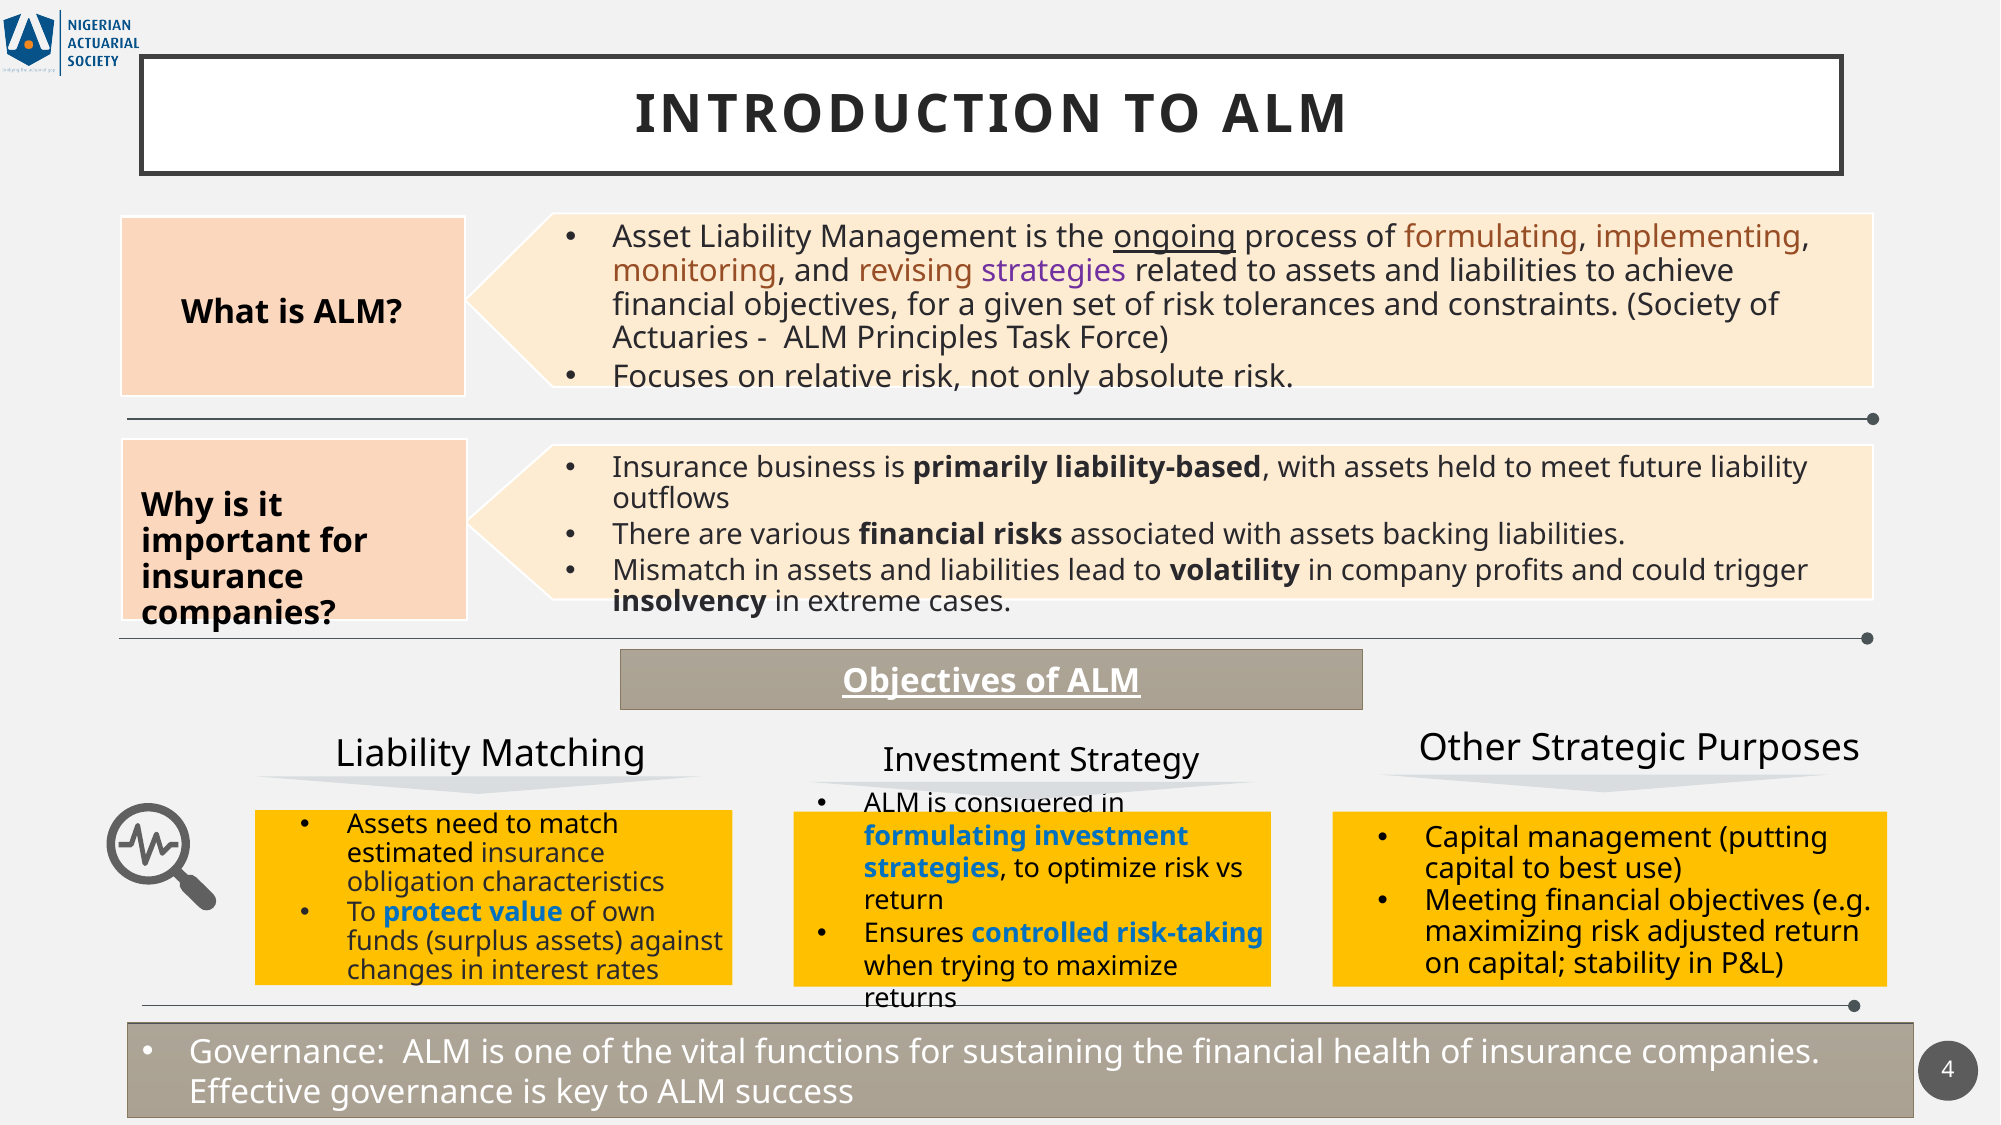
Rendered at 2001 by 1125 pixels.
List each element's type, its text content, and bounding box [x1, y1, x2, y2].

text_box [121, 438, 472, 620]
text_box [106, 721, 733, 986]
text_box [1332, 715, 1888, 987]
title Introduction to ALM [139, 54, 1844, 176]
text_box Insurance business is primarily liability-based, with assets held to meet future liability outflows There are various financial risks associated with assets backing liabilities. Mismatch in assets and liabilities lead to volatility in company profits and could trigger insolvency in extreme cases. [472, 443, 1875, 601]
picture [0, 3, 142, 81]
slide_number 4 [1918, 1040, 1979, 1101]
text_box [793, 730, 1271, 987]
text_box Objectives of ALM [620, 649, 1363, 710]
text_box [121, 216, 466, 396]
text_box Asset Liability Management is the ongoing process of formulating, implementing, monitoring, and revising strategies related to assets and liabilities to achieve financial objectives, for a given set of risk tolerances and constraints. (Society of Actuaries - ALM Principles Task Force) Focuses on relative risk, not only absolute risk. [466, 212, 1875, 388]
text_box Governance: ALM is one of the vital functions for sustaining the financial health of insurance companies. Effective governance is key to ALM success [127, 1022, 1914, 1118]
